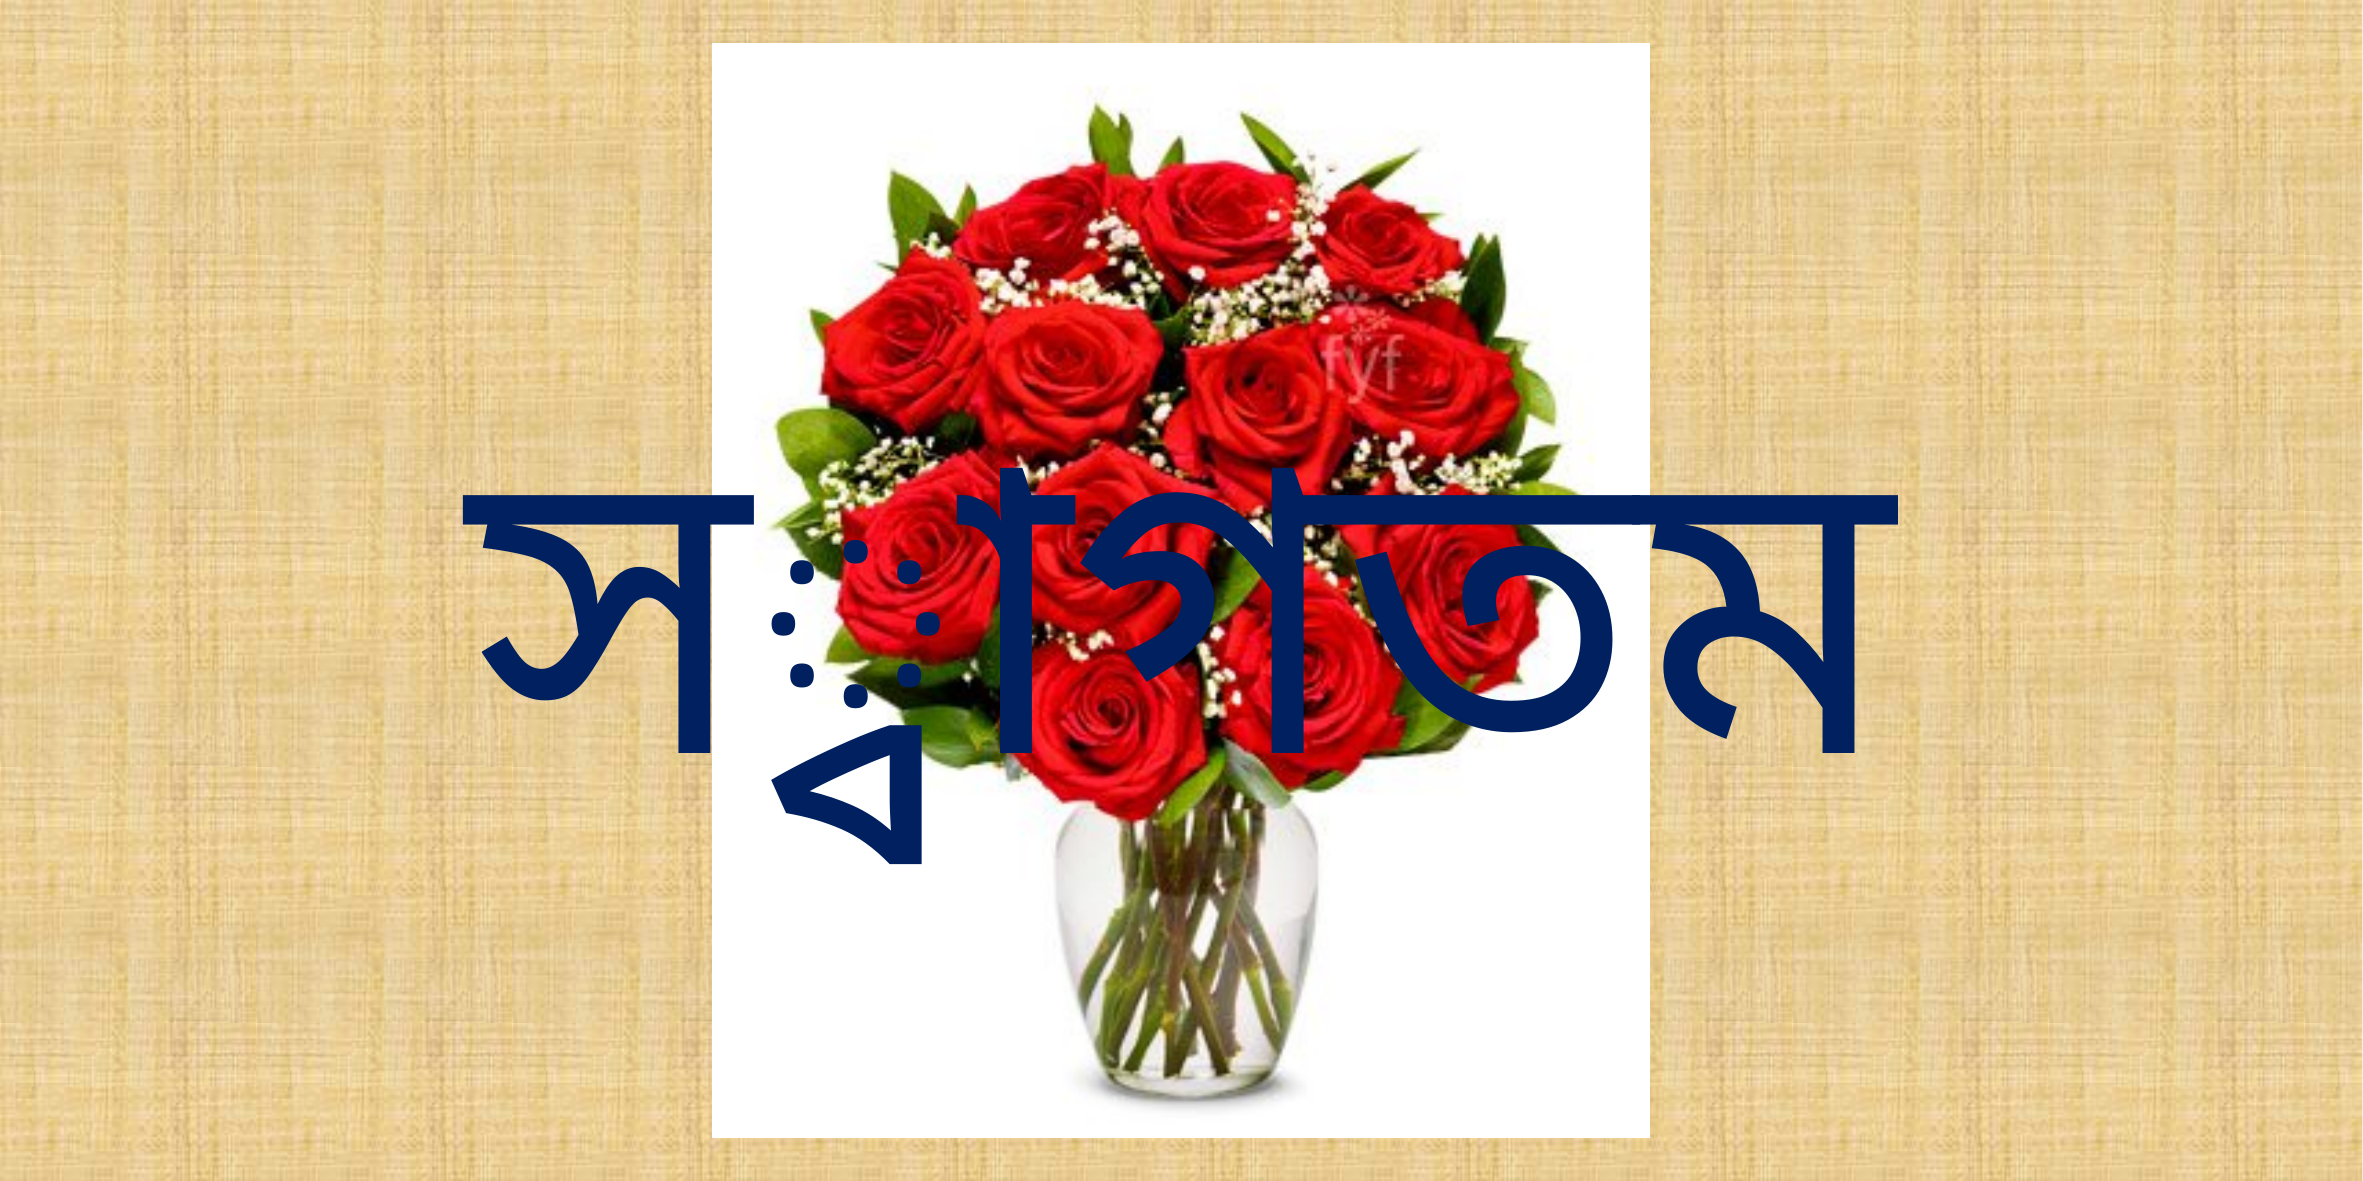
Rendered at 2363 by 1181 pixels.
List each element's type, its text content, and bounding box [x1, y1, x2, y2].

picture [0, 0, 2363, 1181]
text_box স্বাগতম [452, 331, 707, 844]
text_box স্বাগতম [1654, 331, 1910, 844]
